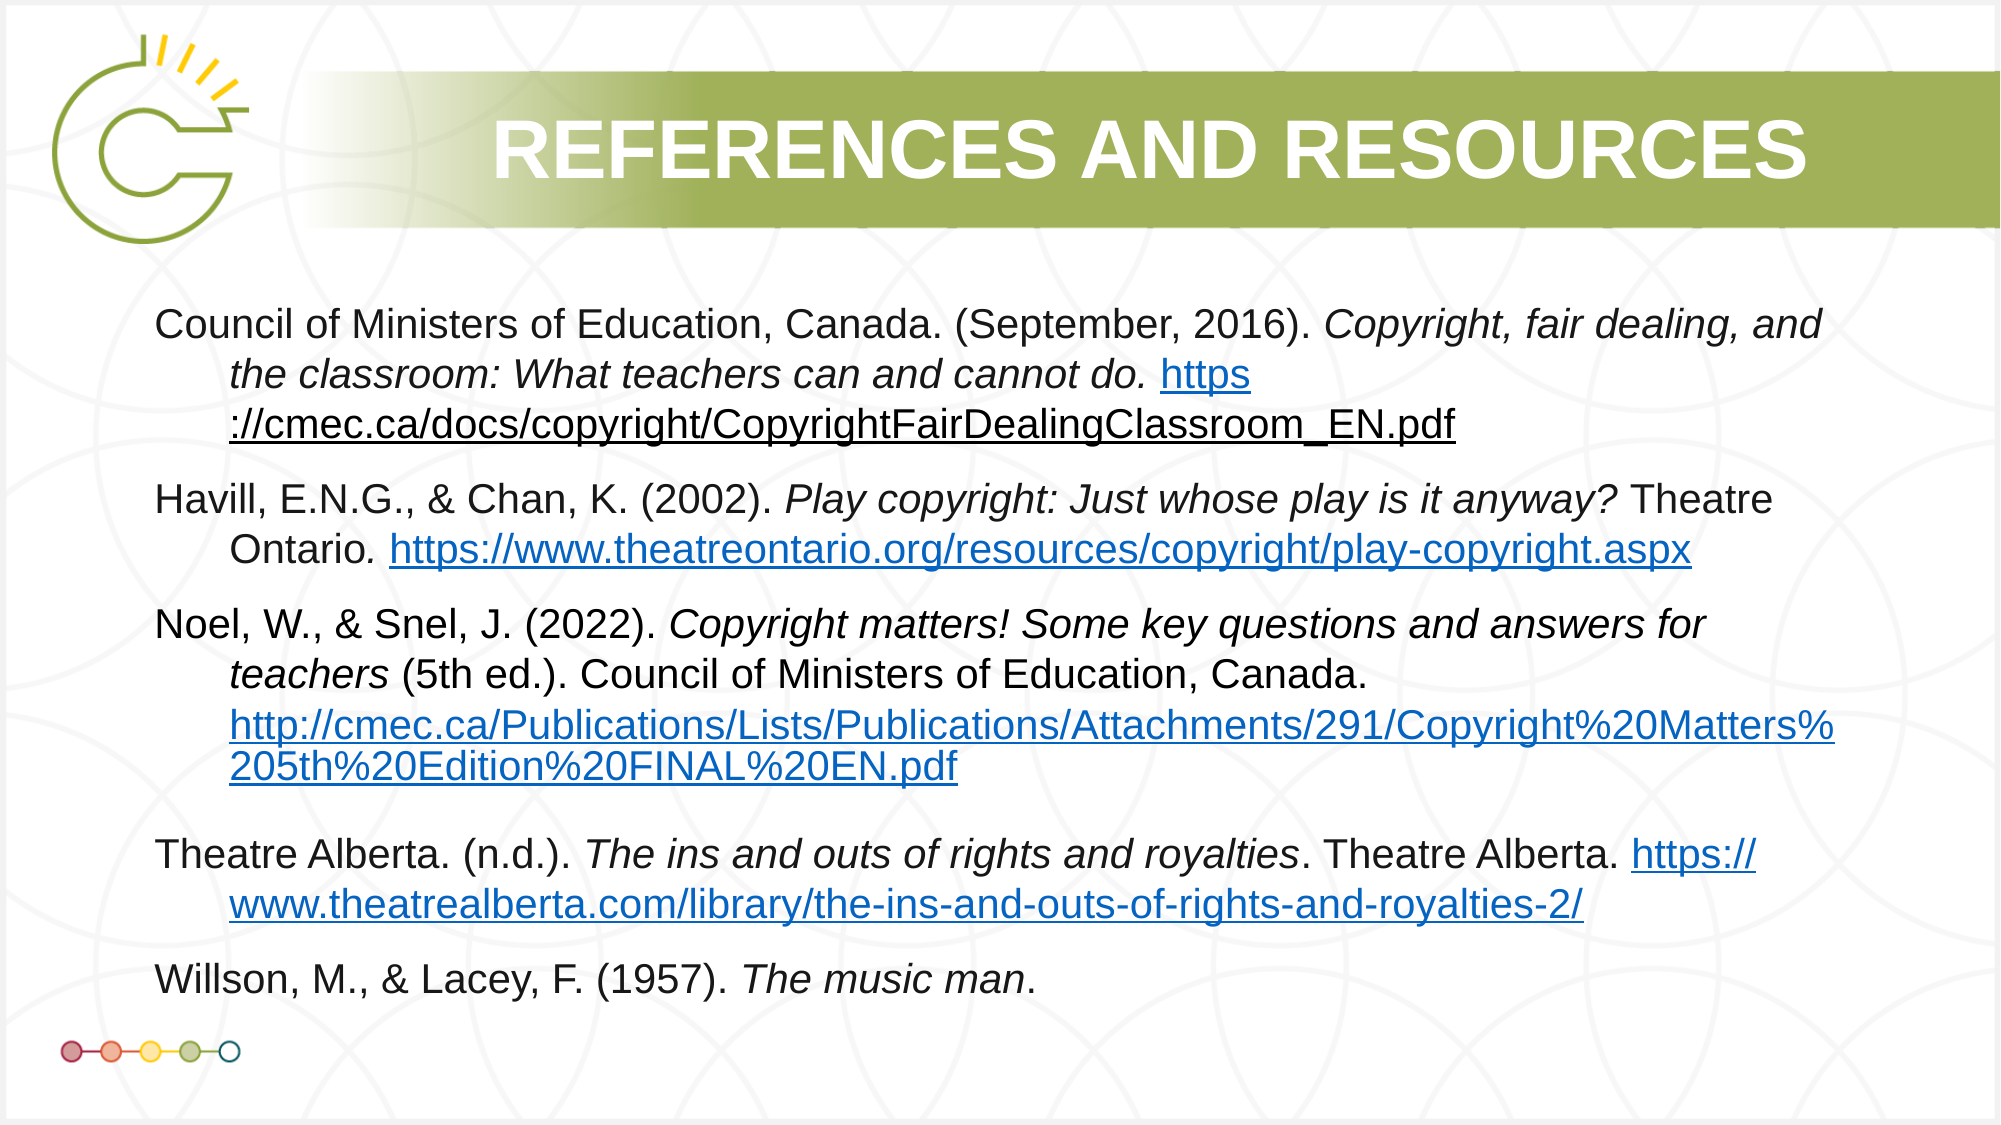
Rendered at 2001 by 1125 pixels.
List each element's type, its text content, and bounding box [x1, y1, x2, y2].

list Council of Ministers of Education, Canada. (September, 2016). Copyright, fair dealing, and the classroom: What teachers can and cannot do. https://cmec.ca/docs/copyright/CopyrightFairDealingClassroom_EN.pdf Havill, E.N.G., & Chan, K. (2002). Play copyright: Just whose play is it anyway? Theatre Ontario. https://www.theatreontario.org/resources/copyright/play-copyright.aspx Noel, W., & Snel, J. (2022). Copyright matters! Some key questions and answers for teachers (5th ed.). Council of Ministers of Education, Canada. http://cmec.ca/Publications/Lists/Publications/Attachments/291/Copyright%20Matters%205th%20Edition%20FINAL%20EN.pdf Theatre Alberta. (n.d.). The ins and outs of rights and royalties. Theatre Alberta. https://www.theatrealberta.com/library/the-ins-and-outs-of-rights-and-royalties-2/ Willson, M., & Lacey, F. (1957). The music man. [139, 289, 1863, 988]
picture [0, 0, 2001, 1125]
